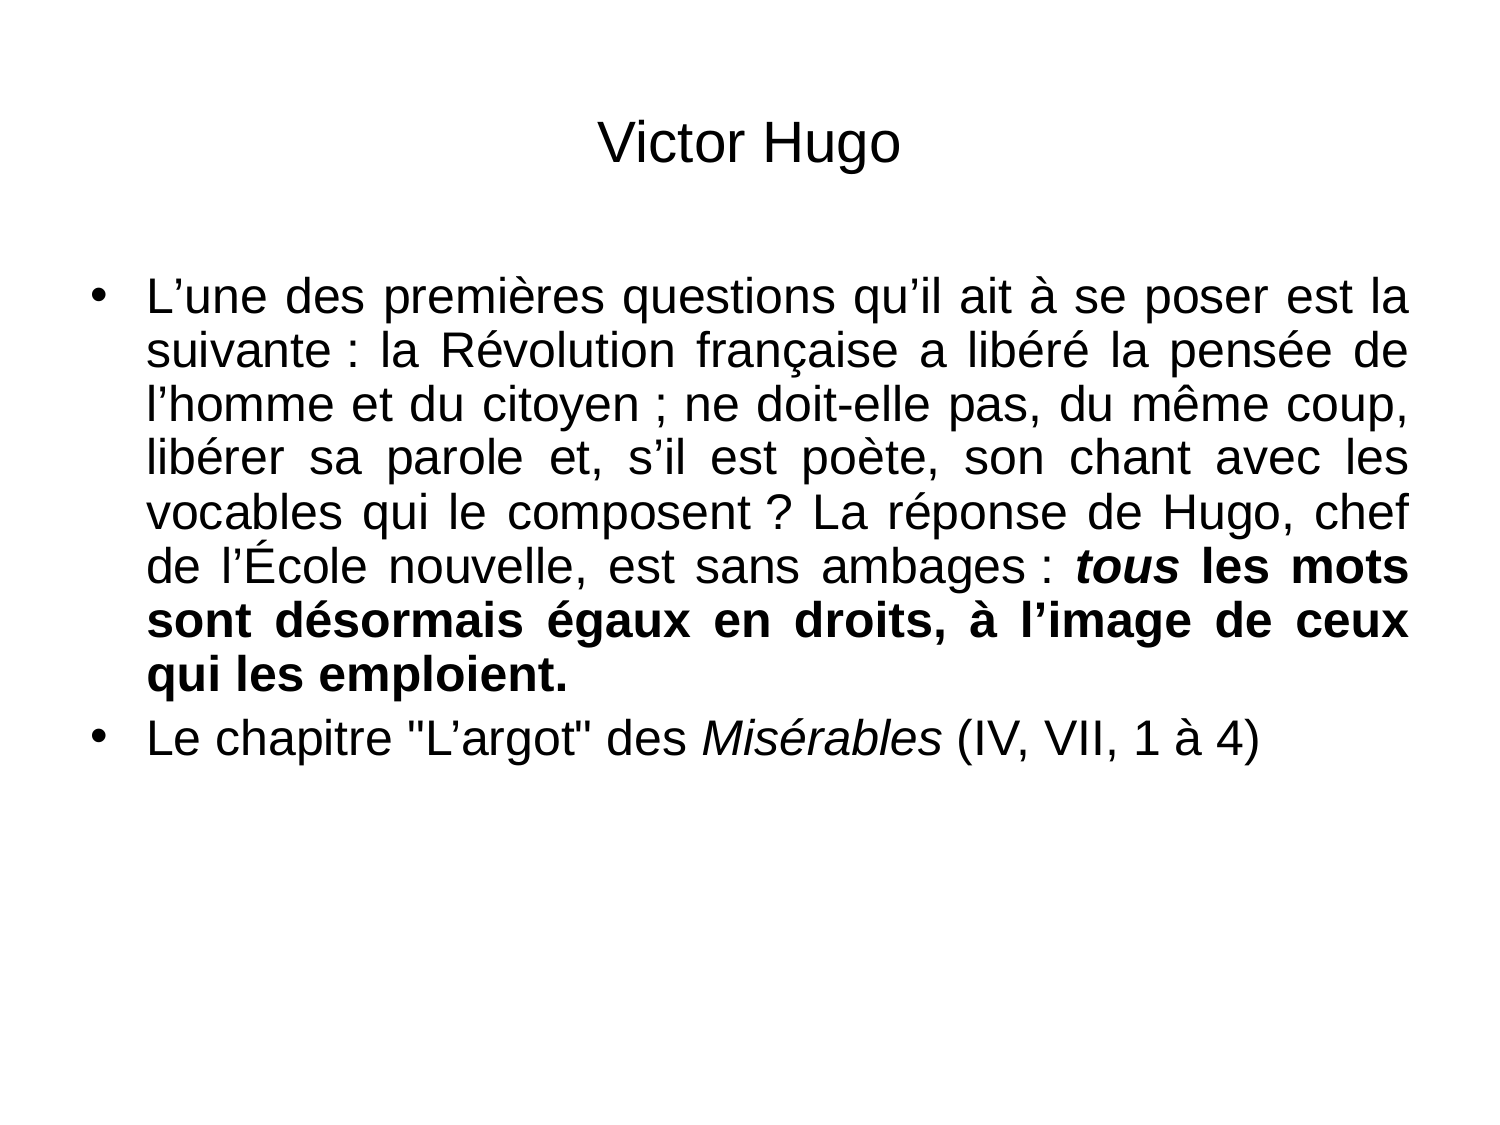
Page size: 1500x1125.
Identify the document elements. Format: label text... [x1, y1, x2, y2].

title Victor Hugo [75, 45, 1425, 233]
list L’une des premières questions qu’il ait à se poser est la suivante : la Révolution française a libéré la pensée de l’homme et du citoyen ; ne doit-elle pas, du même coup, libérer sa parole et, s’il est poète, son chant avec les vocables qui le composent ? La réponse de Hugo, chef de l’École nouvelle, est sans ambages : tous les mots sont désormais égaux en droits, à l’image de ceux qui les emploient. Le chapitre "L’argot" des Misérables (IV, VII, 1 à 4) [75, 262, 1425, 1005]
